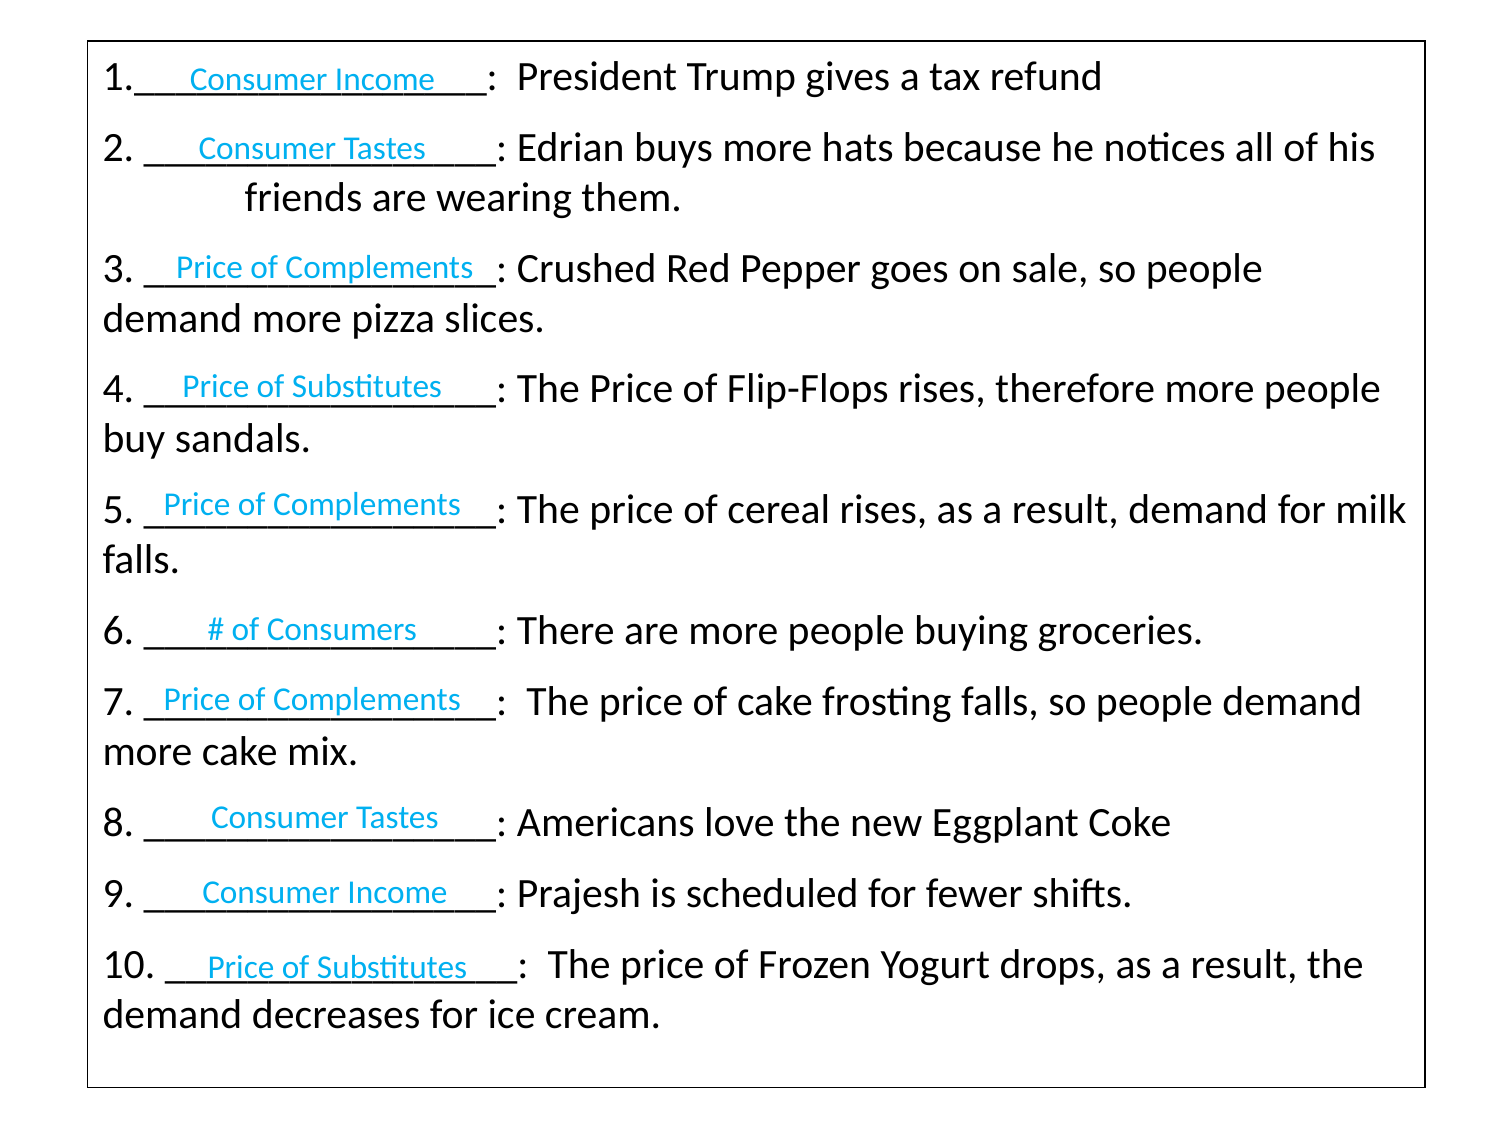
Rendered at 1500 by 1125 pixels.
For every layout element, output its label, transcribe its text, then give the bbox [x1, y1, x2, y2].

text_box Consumer Income [150, 49, 475, 105]
text_box 1._________________: President Trump gives a tax refund 2. _________________: Edrian buys more hats because he notices all of his friends are wearing them. 3. _________________: Crushed Red Pepper goes on sale, so people demand more pizza slices. 4. _________________: The Price of Flip-Flops rises, therefore more people buy sandals. 5. _________________: The price of cereal rises, as a result, demand for milk falls. 6. _________________: There are more people buying groceries. 7. _________________: The price of cake frosting falls, so people demand more cake mix. 8. _________________: Americans love the new Eggplant Coke 9. _________________: Prajesh is scheduled for fewer shifts. 10. _________________: The price of Frozen Yogurt drops, as a result, the demand decreases for ice cream. [87, 41, 1425, 1088]
text_box Consumer Tastes [137, 787, 513, 843]
text_box Price of Substitutes [149, 937, 525, 993]
text_box Price of Complements [137, 237, 513, 293]
text_box Price of Complements [124, 669, 500, 725]
text_box # of Consumers [124, 599, 500, 655]
text_box Price of Complements [124, 474, 500, 530]
text_box Consumer Income [162, 862, 488, 918]
text_box Consumer Tastes [150, 119, 475, 175]
text_box Price of Substitutes [124, 356, 500, 412]
